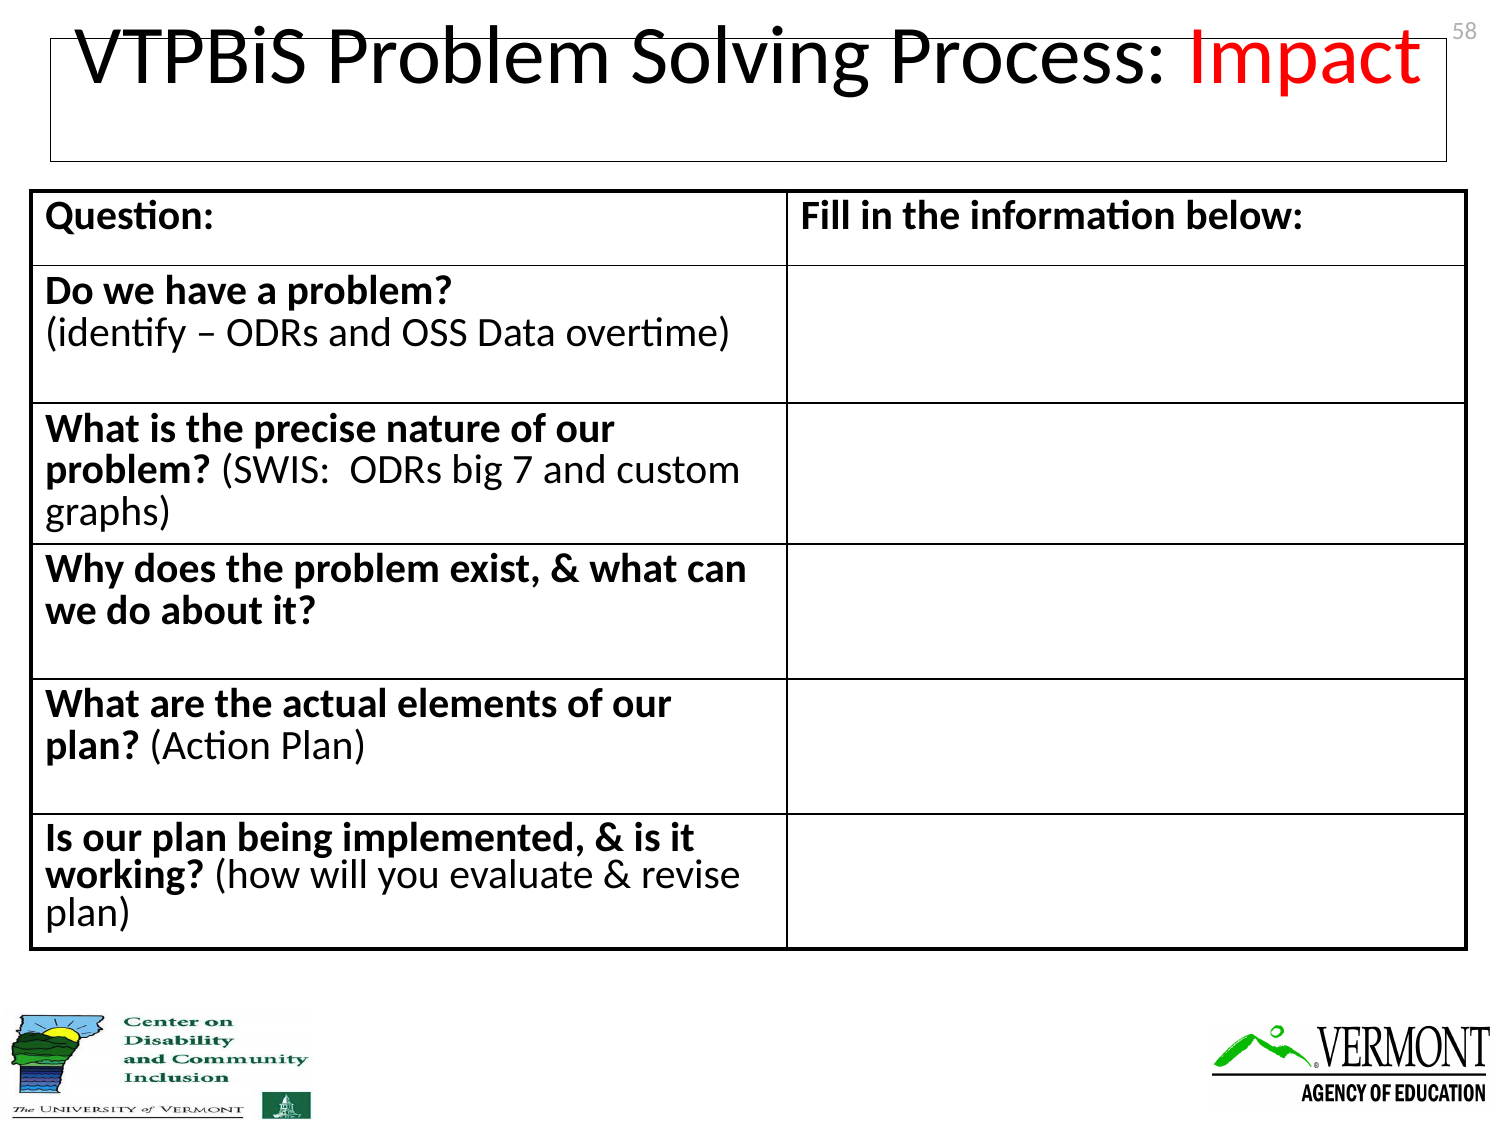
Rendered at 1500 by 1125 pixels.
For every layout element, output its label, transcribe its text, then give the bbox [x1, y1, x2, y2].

table_cell [788, 815, 1464, 947]
slide_number 58 [1142, 0, 1493, 60]
table_cell [788, 680, 1464, 813]
table_cell What are the actual elements of our plan? (Action Plan) [33, 680, 786, 813]
table_cell Is our plan being implemented, & is it working? (how will you evaluate & revise plan) [33, 815, 786, 947]
picture [1212, 1025, 1490, 1114]
picture [4, 1009, 313, 1120]
table_cell [788, 266, 1464, 402]
table_header Question: [33, 193, 786, 265]
table_cell Do we have a problem? (identify – ODRs and OSS Data overtime) [33, 266, 786, 402]
table_cell Why does the problem exist, & what can we do about it? [33, 545, 786, 678]
table_cell What is the precise nature of our problem? (SWIS: ODRs big 7 and custom graphs) [33, 404, 786, 543]
table_cell [788, 404, 1464, 543]
table_header Fill in the information below: [788, 193, 1464, 265]
table_cell [788, 545, 1464, 678]
title VTPBiS Problem Solving Process: Impact [50, 38, 1447, 162]
